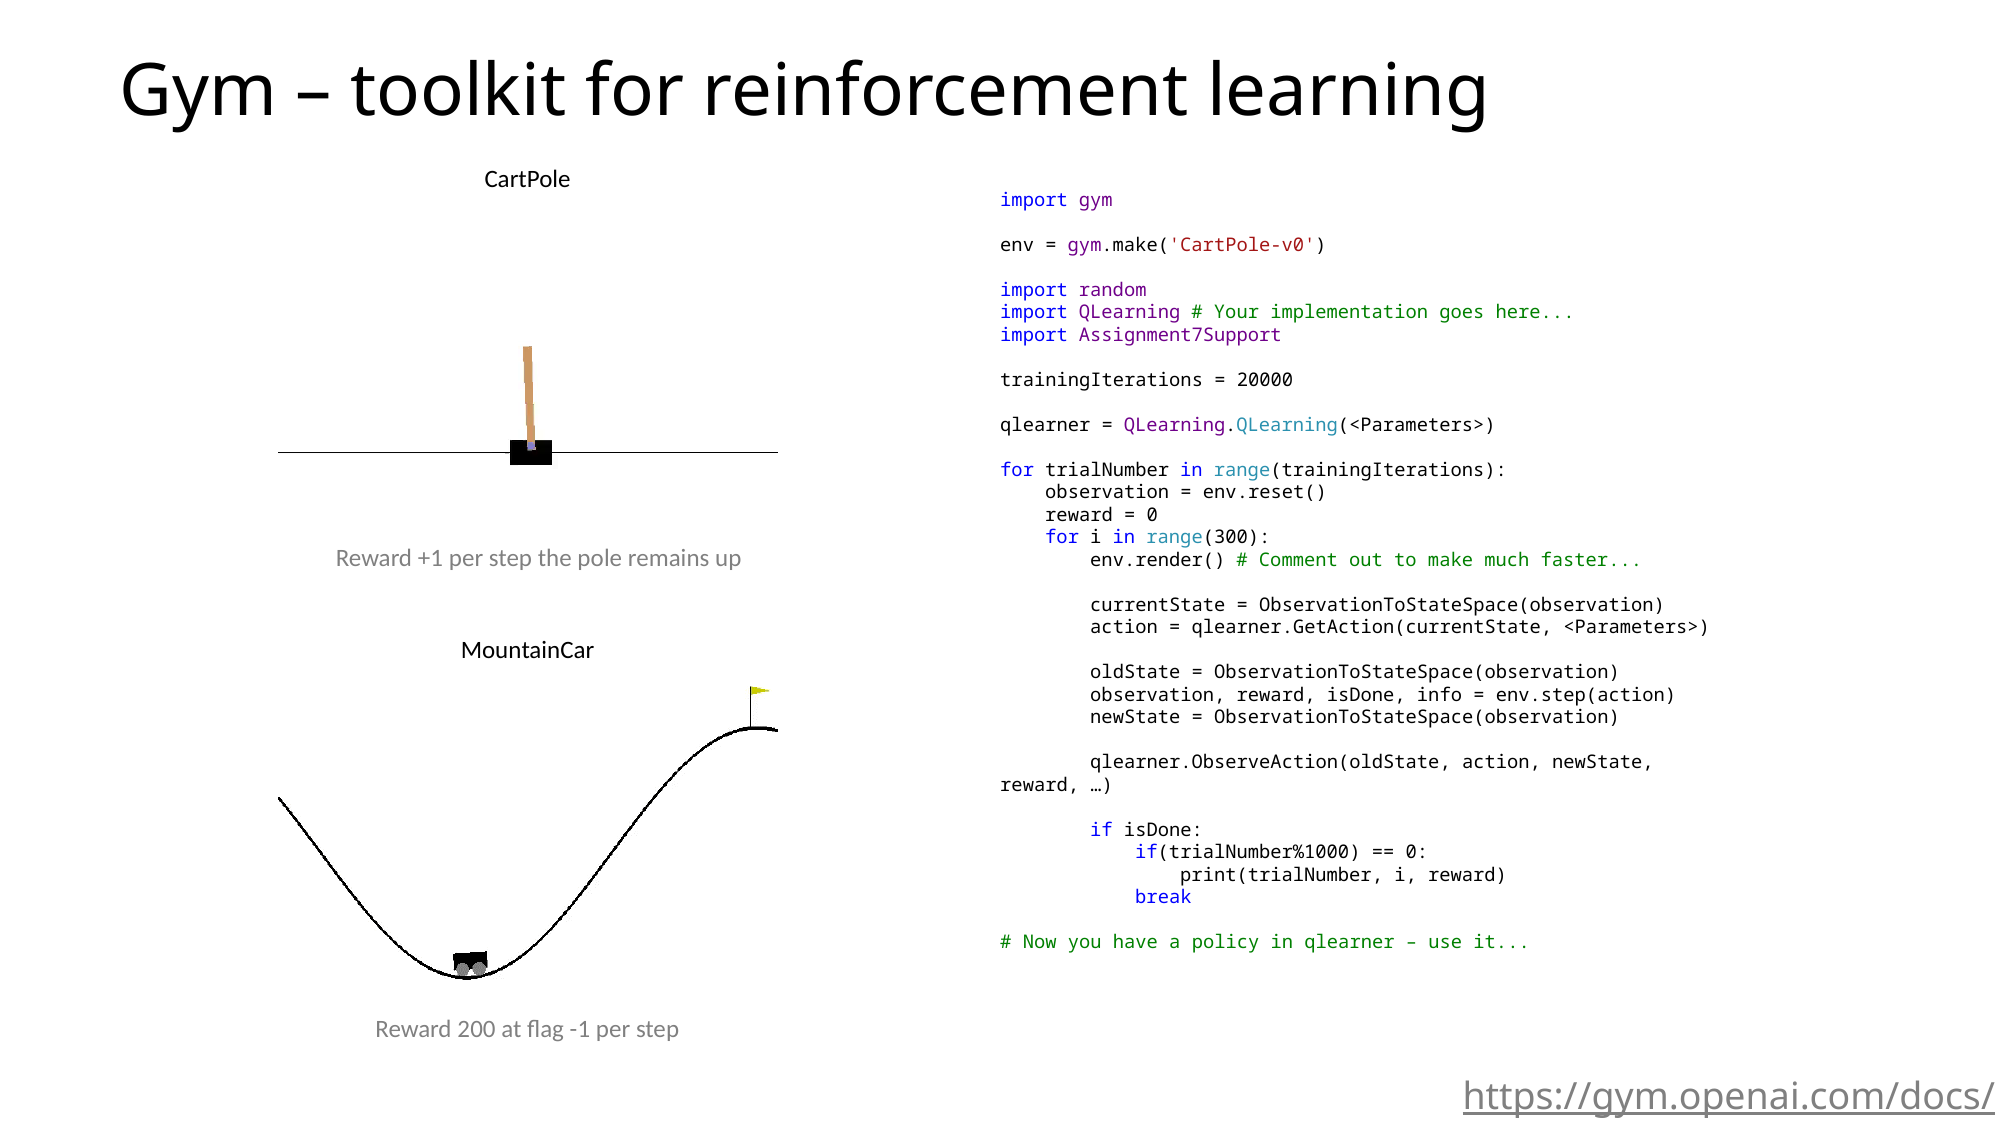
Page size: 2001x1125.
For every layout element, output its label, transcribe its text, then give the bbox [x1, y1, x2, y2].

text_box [277, 671, 779, 1006]
text_box https://gym.openai.com/docs/ [1447, 1064, 2000, 1125]
text_box Reward 200 at flag -1 per step [360, 1006, 695, 1050]
text_box MountainCar [446, 625, 610, 671]
text_box Reward +1 per step the pole remains up [321, 535, 758, 579]
text_box import gym env = gym.make('CartPole-v0') import random import QLearning # Your implementation goes here... import Assignment7Support trainingIterations = 20000 qlearner = QLearning.QLearning(<Parameters>) for trialNumber in range(trainingIterations): observation = env.reset() reward = 0 for i in range(300): env.render() # Comment out to make much faster... currentState = ObservationToStateSpace(observation) action = qlearner.GetAction(currentState, <Parameters>) oldState = ObservationToStateSpace(observation) observation, reward, isDone, info = env.step(action) newState = ObservationToStateSpace(observation) qlearner.ObserveAction(oldState, action, newState, reward, …) if isDone: if(trialNumber%1000) == 0: print(trialNumber, i, reward) break # Now you have a policy in qlearner – use it... [985, 179, 1751, 960]
title Gym – toolkit for reinforcement learning [104, 44, 1830, 140]
text_box CartPole [469, 154, 586, 200]
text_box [277, 201, 779, 535]
